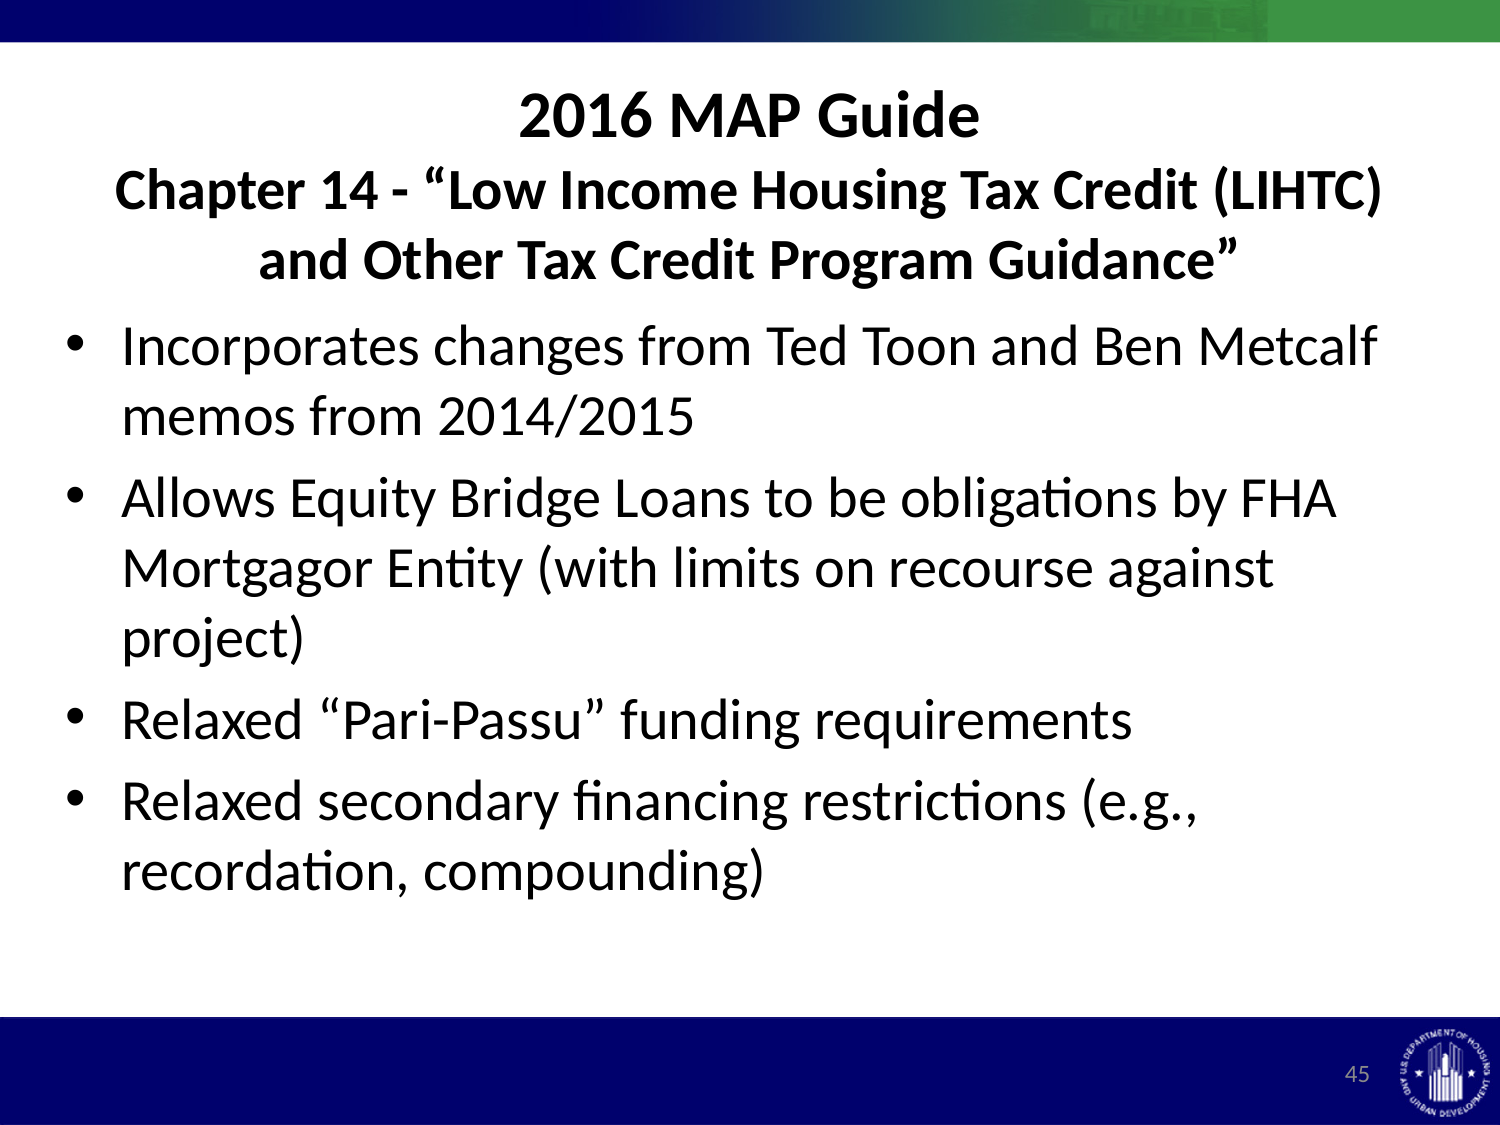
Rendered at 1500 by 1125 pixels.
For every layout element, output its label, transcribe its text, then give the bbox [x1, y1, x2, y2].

picture [0, 0, 1500, 1125]
slide_number 45 [1074, 1042, 1386, 1103]
list Incorporates changes from Ted Toon and Ben Metcalf memos from 2014/2015 Allows Equity Bridge Loans to be obligations by FHA Mortgagor Entity (with limits on recourse against project) Relaxed “Pari-Passu” funding requirements Relaxed secondary financing restrictions (e.g., recordation, compounding) [50, 299, 1463, 1005]
title 2016 MAP Guide Chapter 14 - “Low Income Housing Tax Credit (LIHTC) and Other Tax Credit Program Guidance” [75, 45, 1425, 288]
